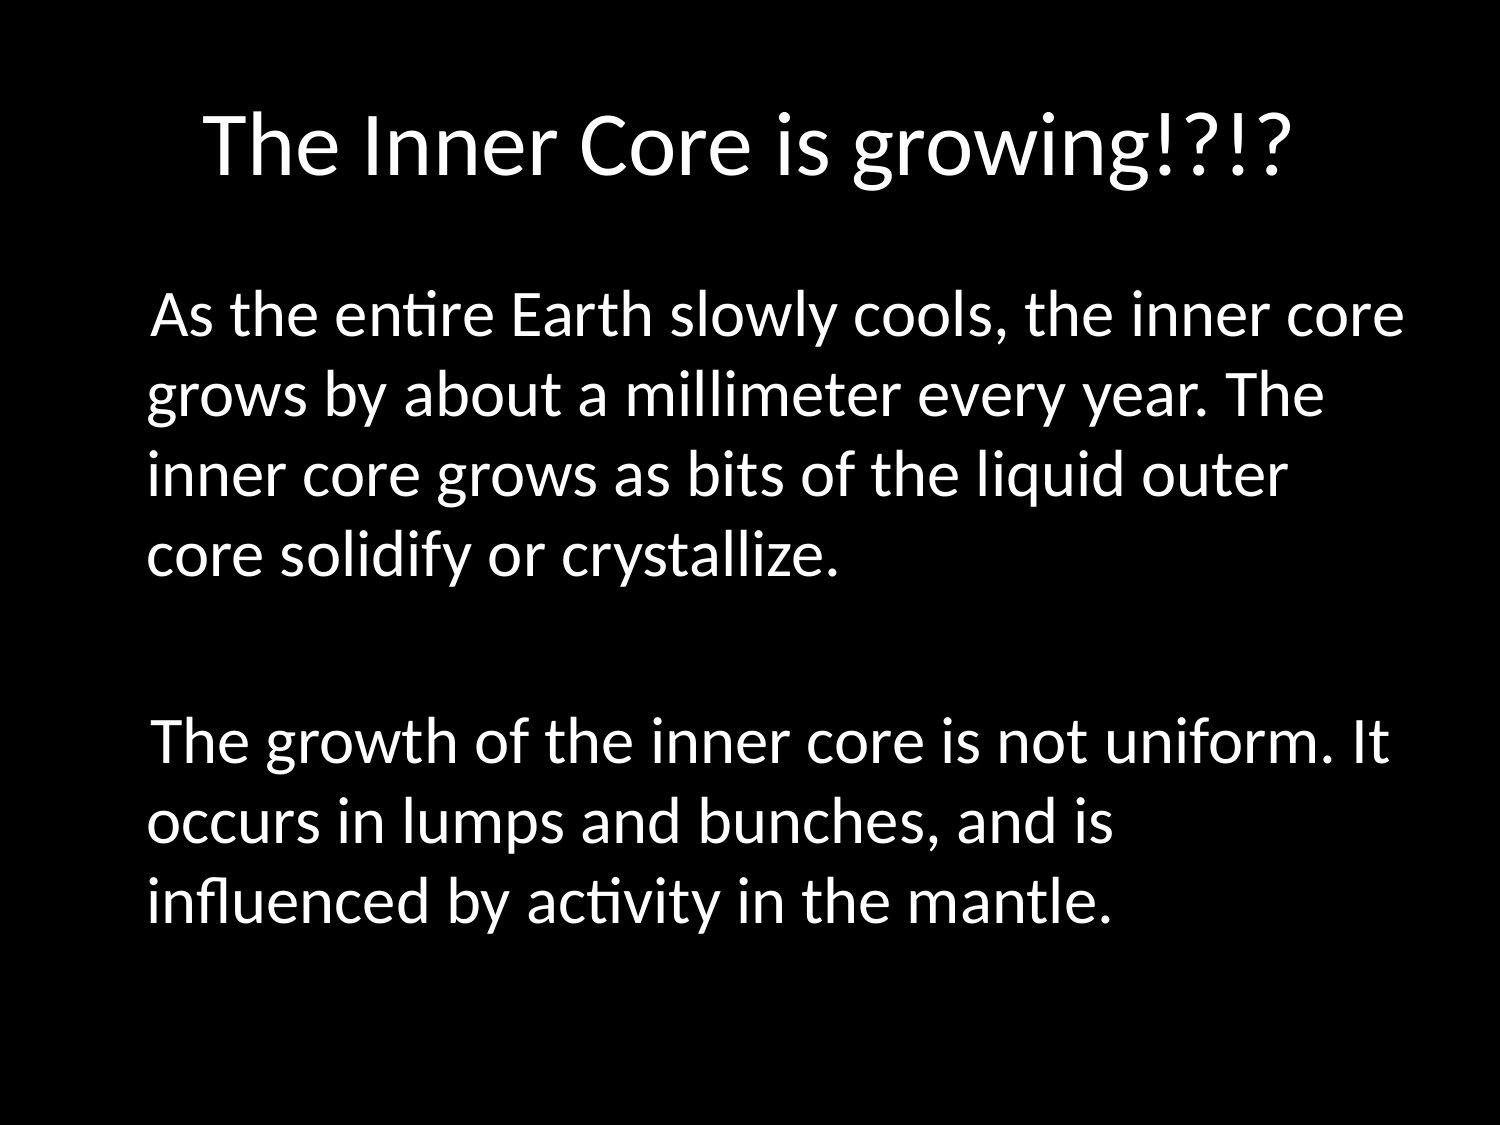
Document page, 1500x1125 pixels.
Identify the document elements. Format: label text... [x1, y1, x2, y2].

title The Inner Core is growing!?!? [75, 45, 1425, 233]
list As the entire Earth slowly cools, the inner core grows by about a millimeter every year. The inner core grows as bits of the liquid outer core solidify or crystallize. The growth of the inner core is not uniform. It occurs in lumps and bunches, and is influenced by activity in the mantle. [75, 262, 1425, 1005]
